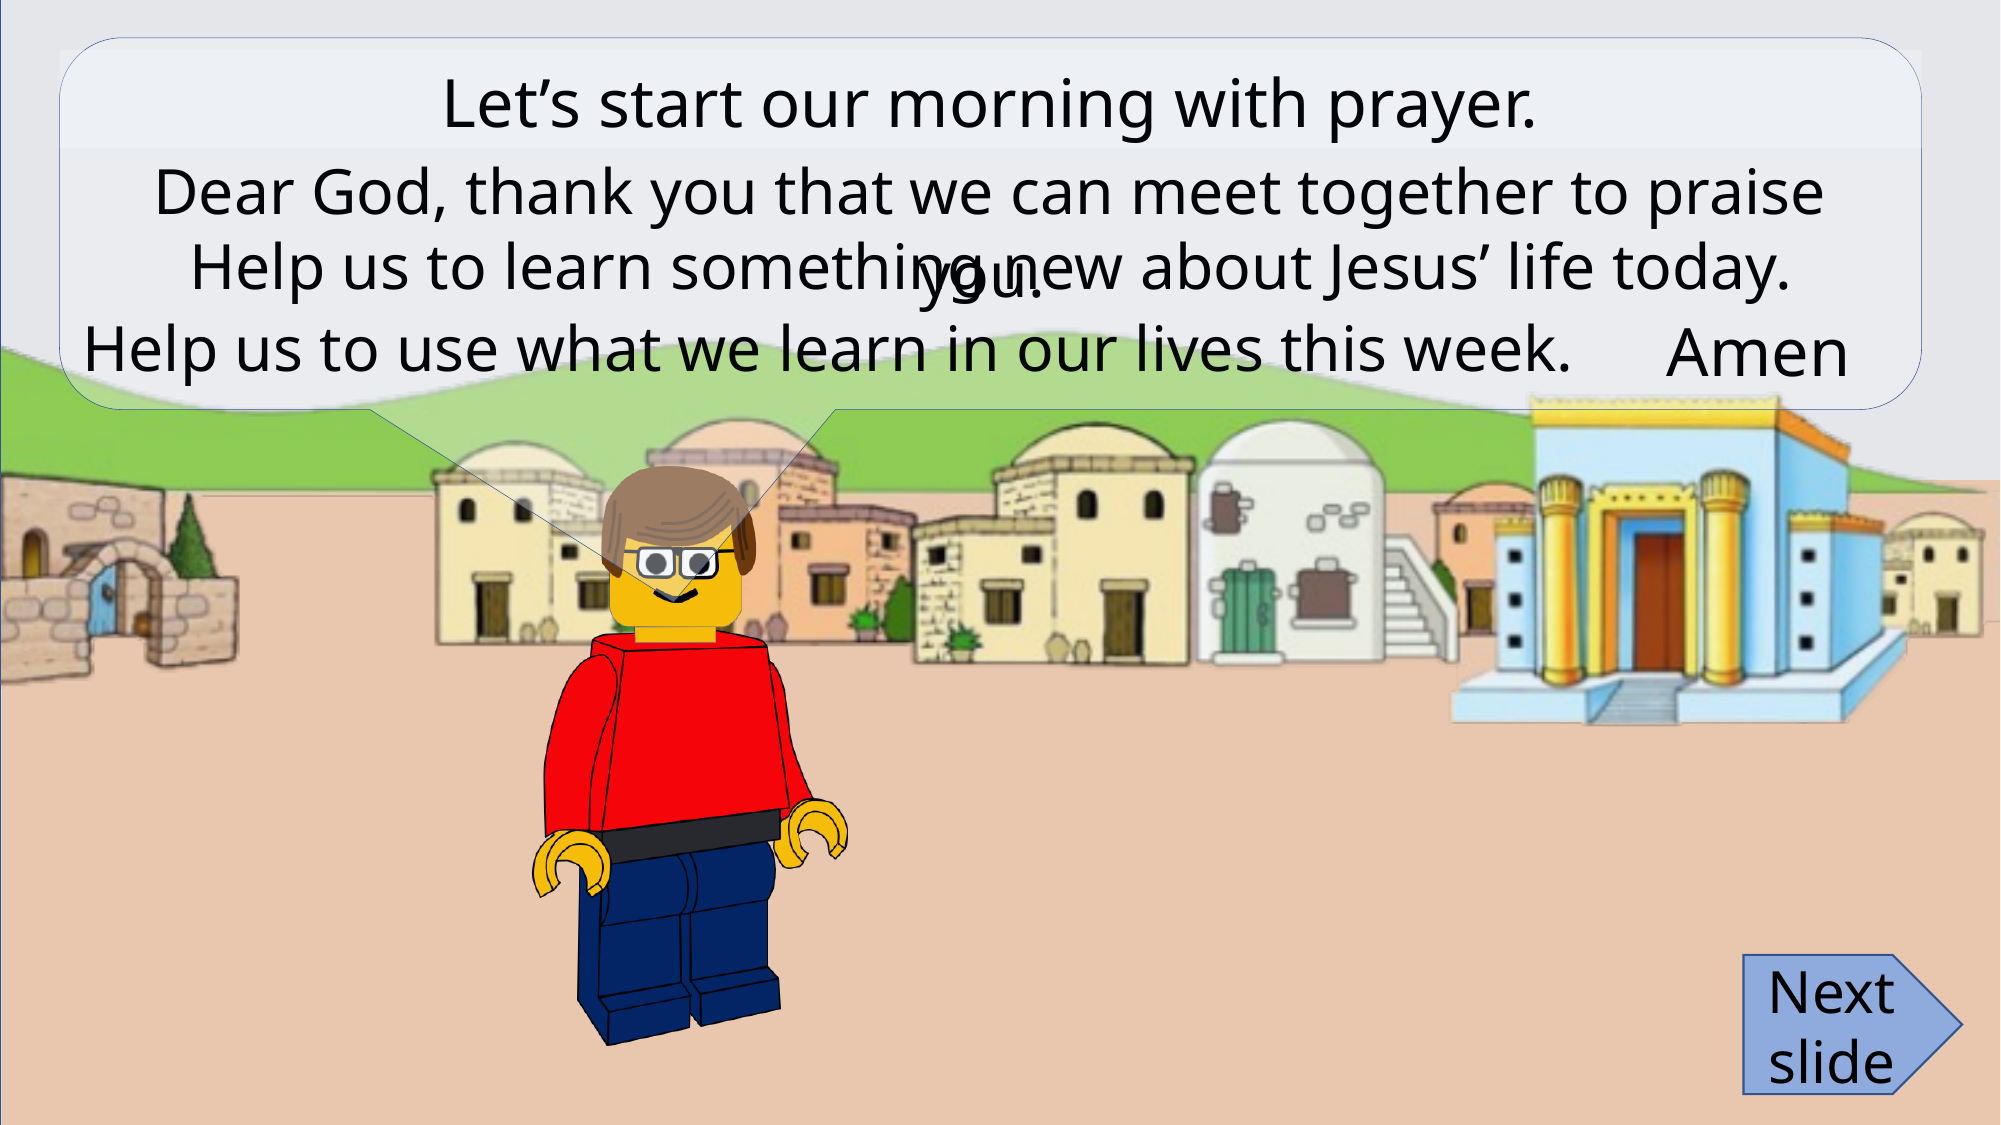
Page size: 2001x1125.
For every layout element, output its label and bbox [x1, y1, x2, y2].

text_box [59, 37, 1922, 410]
text_box [0, 0, 2000, 1125]
picture [532, 466, 848, 1046]
text_box [1742, 947, 1963, 1104]
